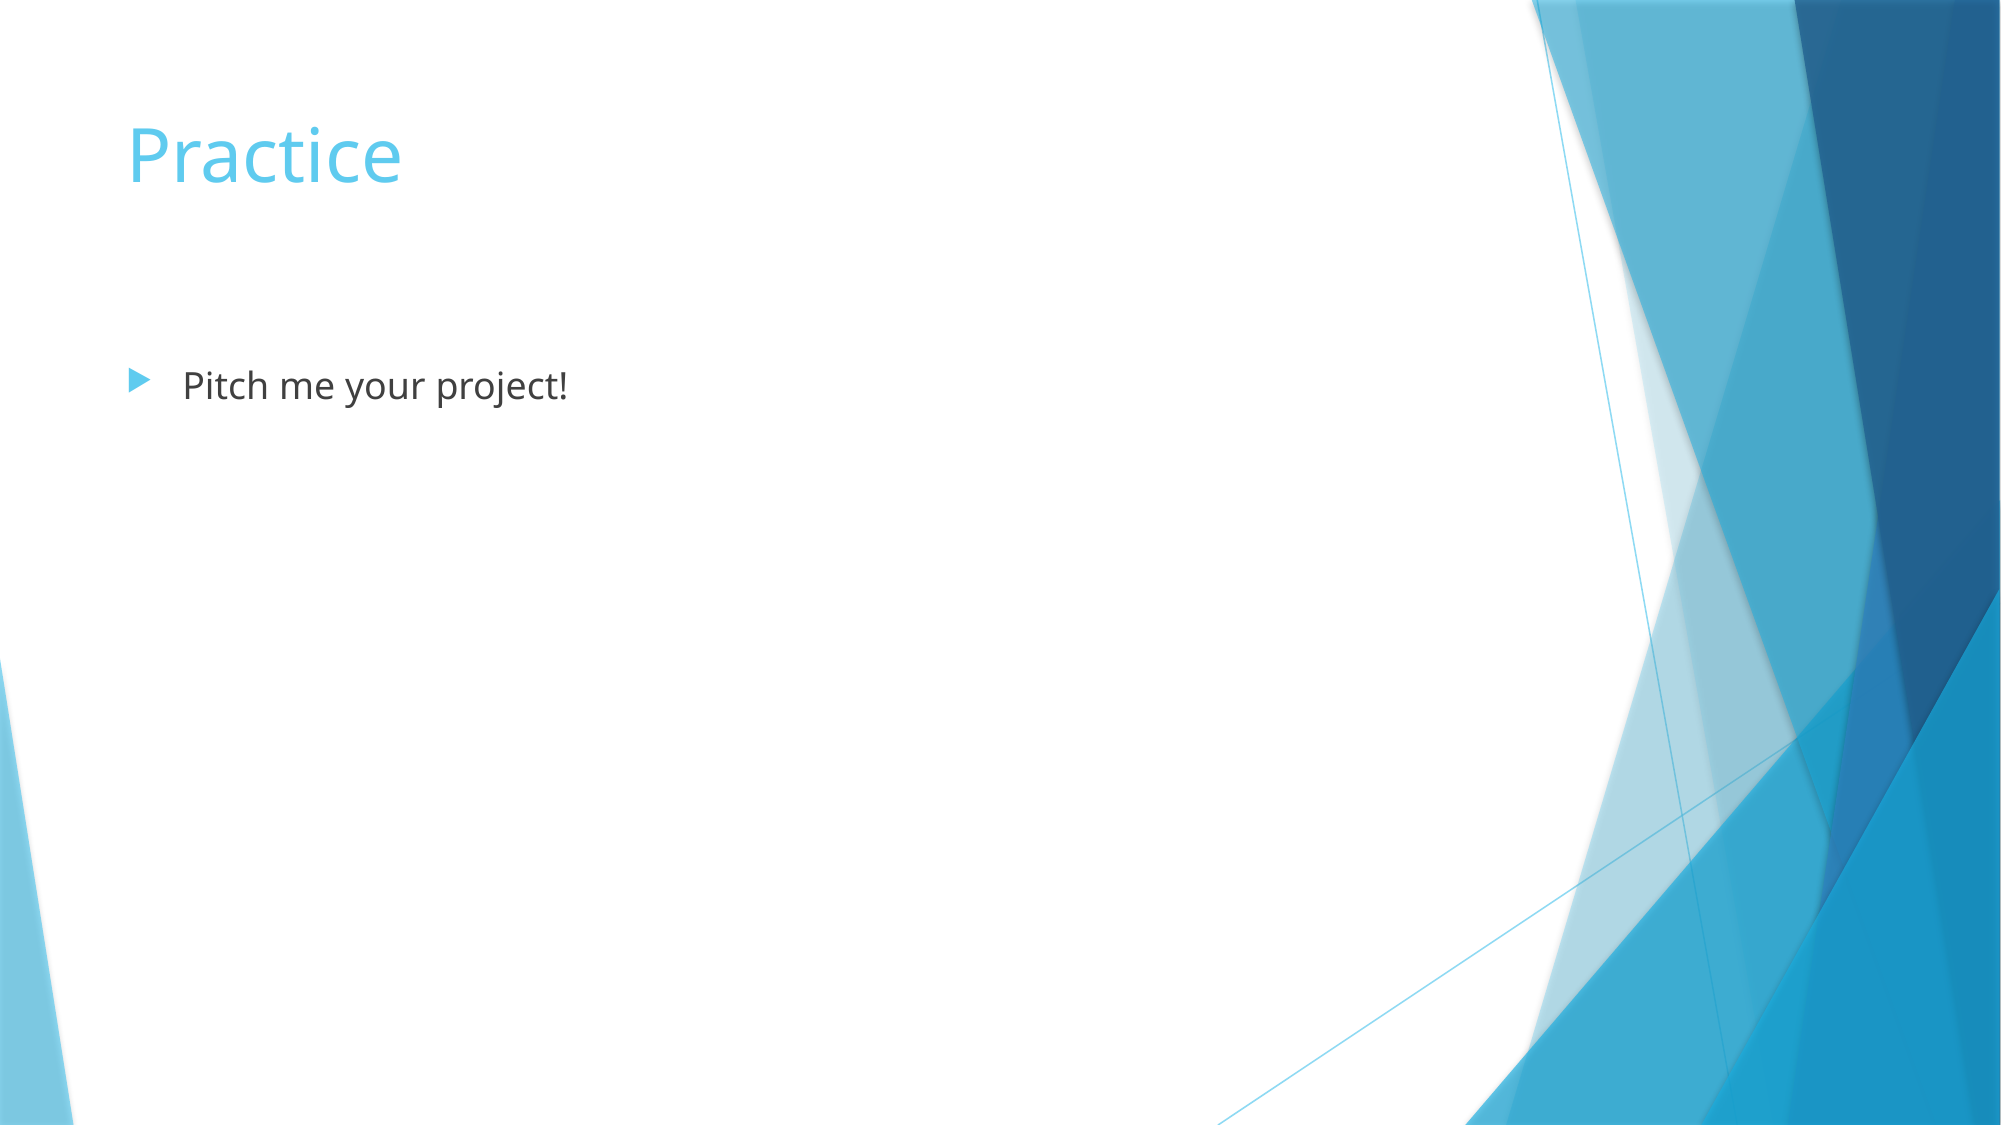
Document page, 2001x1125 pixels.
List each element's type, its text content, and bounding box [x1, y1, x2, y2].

title Practice [111, 99, 1522, 317]
list Pitch me your project! [111, 354, 1522, 992]
